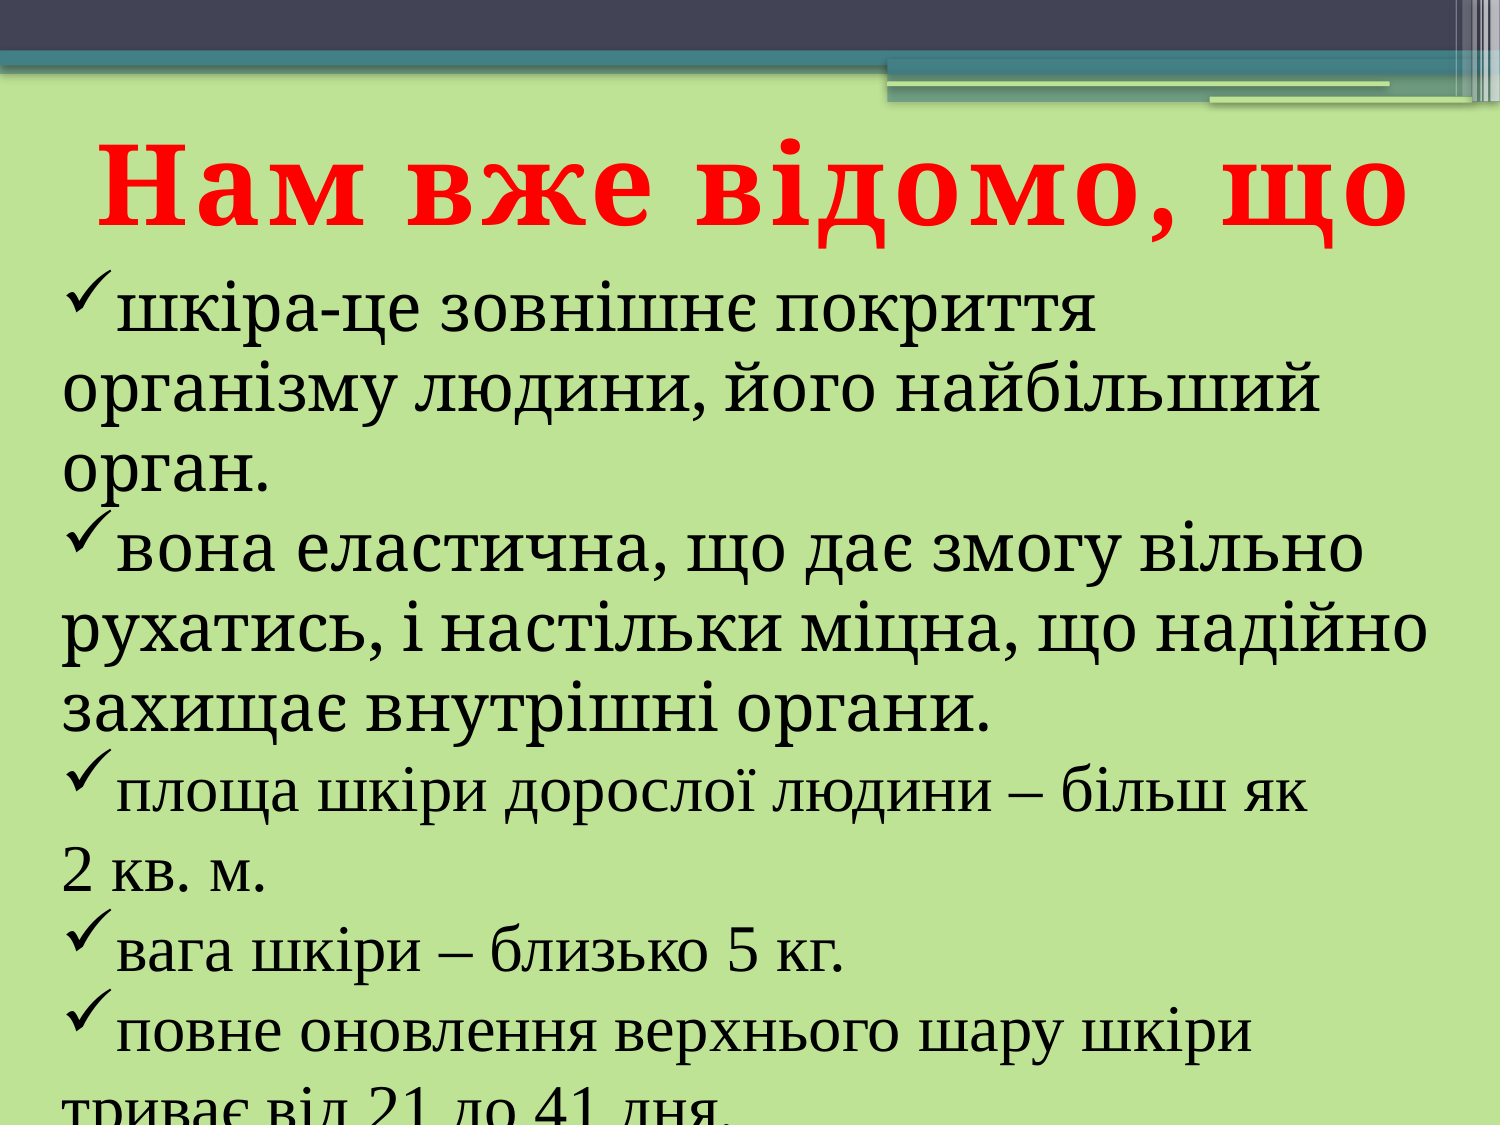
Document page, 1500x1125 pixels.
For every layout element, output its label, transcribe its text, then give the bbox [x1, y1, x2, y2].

text_box Нам вже відомо, що [81, 105, 1428, 256]
text_box шкіра-це зовнішнє покриття організму людини, його найбільший орган. вона еластична, що дає змогу вільно рухатись, і настільки міцна, що надійно захищає внутрішні органи. площа шкіри дорослої людини – більш як 2 кв. м. вага шкіри – близько 5 кг. повне оновлення верхнього шару шкіри триває від 21 до 41 дня. [46, 257, 1465, 1125]
